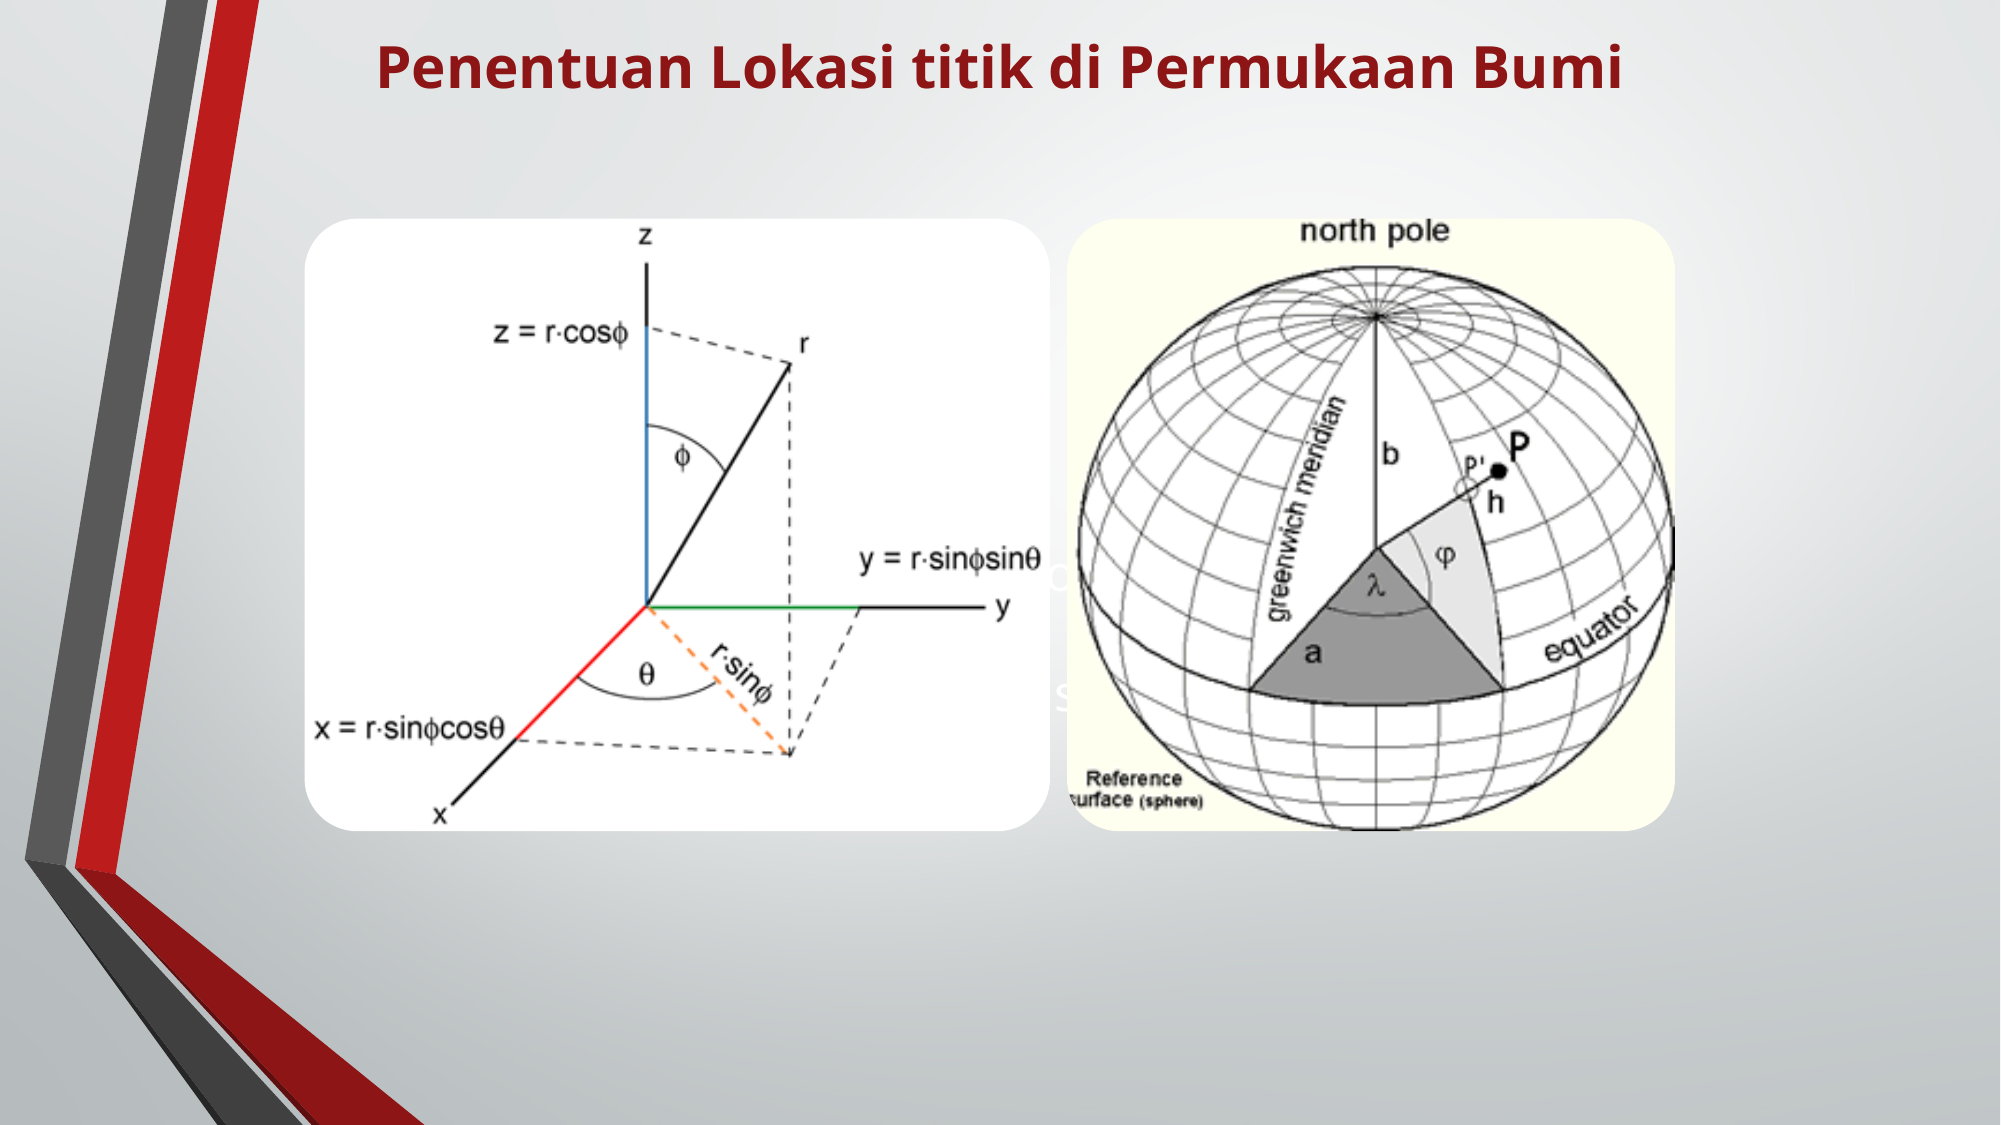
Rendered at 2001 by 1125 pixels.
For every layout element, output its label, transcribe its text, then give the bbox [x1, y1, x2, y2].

picture [1066, 218, 1676, 832]
title Penentuan Lokasi titik di Permukaan Bumi [324, 12, 1675, 118]
picture [304, 218, 1051, 832]
list Lokasi yang menggunakan longitude dan latitude disebut koordinat bola bumi (sperical coordinate) dan ini juga disebut sebagai lokasi astronomis. [324, 174, 1675, 1088]
